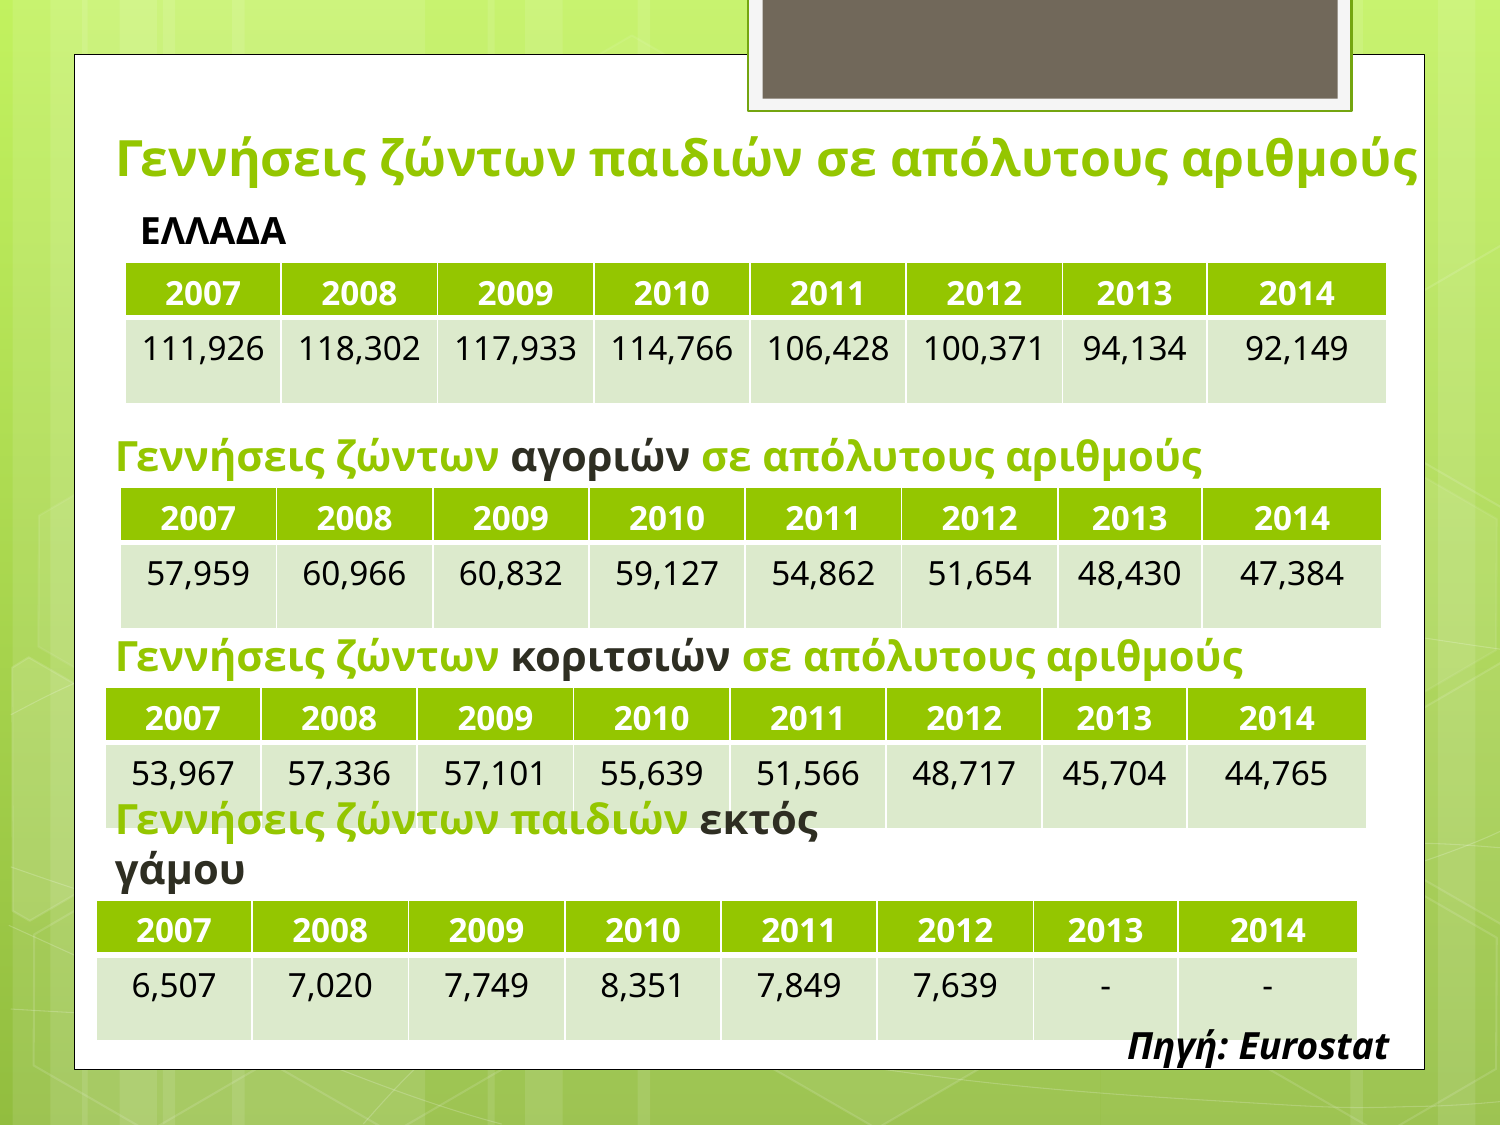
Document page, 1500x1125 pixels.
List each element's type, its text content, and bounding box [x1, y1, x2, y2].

table_header 2011 [722, 901, 876, 952]
table_cell 54,862 [746, 545, 901, 612]
text_box Γεννήσεις ζώντων αγοριών σε απόλυτους αριθμούς [99, 412, 1500, 488]
table_cell 92,149 [1208, 320, 1386, 403]
table_cell 7,639 [878, 958, 1033, 1040]
table_header 2010 [590, 488, 744, 540]
table_header 2013 [1059, 488, 1201, 540]
table_cell 60,966 [277, 545, 432, 612]
table_header 2014 [1203, 488, 1381, 540]
table_header 2014 [1188, 688, 1366, 740]
table_header 2011 [731, 688, 885, 740]
table_header 2008 [277, 488, 432, 540]
table_cell 51,566 [731, 745, 885, 824]
table_cell 106,428 [751, 320, 905, 403]
table_cell 55,639 [574, 745, 729, 824]
table_header 2008 [282, 263, 437, 315]
table_cell 94,134 [1063, 320, 1206, 403]
table_header 2013 [1063, 263, 1206, 315]
table_header 2009 [434, 488, 588, 540]
table_header 2009 [418, 688, 573, 740]
table_header 2014 [1179, 901, 1357, 952]
table_cell 48,430 [1059, 545, 1201, 612]
table_cell 47,384 [1203, 545, 1381, 612]
table_cell 8,351 [566, 958, 720, 1040]
table_header 2007 [121, 488, 276, 540]
table_header 2009 [409, 901, 564, 952]
table_header 2010 [574, 688, 729, 740]
text_box Πηγή: Eurostat [1112, 1014, 1425, 1075]
table_header 2011 [746, 488, 901, 540]
table_cell 100,371 [907, 320, 1062, 403]
table_cell 57,959 [121, 545, 276, 612]
table_cell - [1179, 958, 1357, 1014]
table_cell 7,849 [722, 958, 876, 1040]
table_header 2012 [887, 688, 1041, 740]
text_box Γεννήσεις ζώντων παιδιών σε απόλυτους αριθμούς [100, 99, 1500, 194]
table_header 2011 [751, 263, 905, 315]
table_header 2014 [1208, 263, 1386, 315]
table_cell 117,933 [438, 320, 593, 403]
table_header 2010 [595, 263, 749, 315]
table_cell 45,704 [1043, 745, 1186, 828]
text_box ΕΛΛΑΔΑ [124, 199, 338, 260]
table_header 2010 [566, 901, 720, 952]
table_header 2009 [438, 263, 593, 315]
table_cell 118,302 [282, 320, 437, 403]
table_cell 48,717 [887, 745, 1041, 828]
table_cell 57,336 [262, 745, 416, 824]
table_cell 114,766 [595, 320, 749, 403]
table_cell 7,749 [409, 958, 564, 1040]
table_cell 6,507 [97, 958, 251, 1040]
text_box Γεννήσεις ζώντων παιδιών εκτός γάμου [99, 824, 938, 899]
table_cell 59,127 [590, 545, 744, 612]
text_box Γεννήσεις ζώντων κοριτσιών σε απόλυτους αριθμούς [99, 612, 1500, 688]
table_cell - [1034, 958, 1177, 1040]
table_header 2008 [262, 688, 416, 740]
table_cell 60,832 [434, 545, 588, 612]
table_header 2007 [97, 901, 251, 952]
table_header 2012 [878, 901, 1033, 952]
table_header 2007 [106, 688, 260, 740]
table_header 2012 [907, 263, 1062, 315]
table_header 2012 [902, 488, 1057, 540]
table_cell 51,654 [902, 545, 1057, 612]
table_header 2007 [126, 263, 280, 315]
table_cell 57,101 [418, 745, 573, 824]
table_cell 44,765 [1188, 745, 1366, 828]
table_cell 111,926 [126, 320, 280, 403]
table_header 2008 [253, 901, 408, 952]
table_header 2013 [1034, 901, 1177, 952]
table_header 2013 [1043, 688, 1186, 740]
table_cell 53,967 [106, 745, 260, 824]
table_cell 7,020 [253, 958, 408, 1040]
